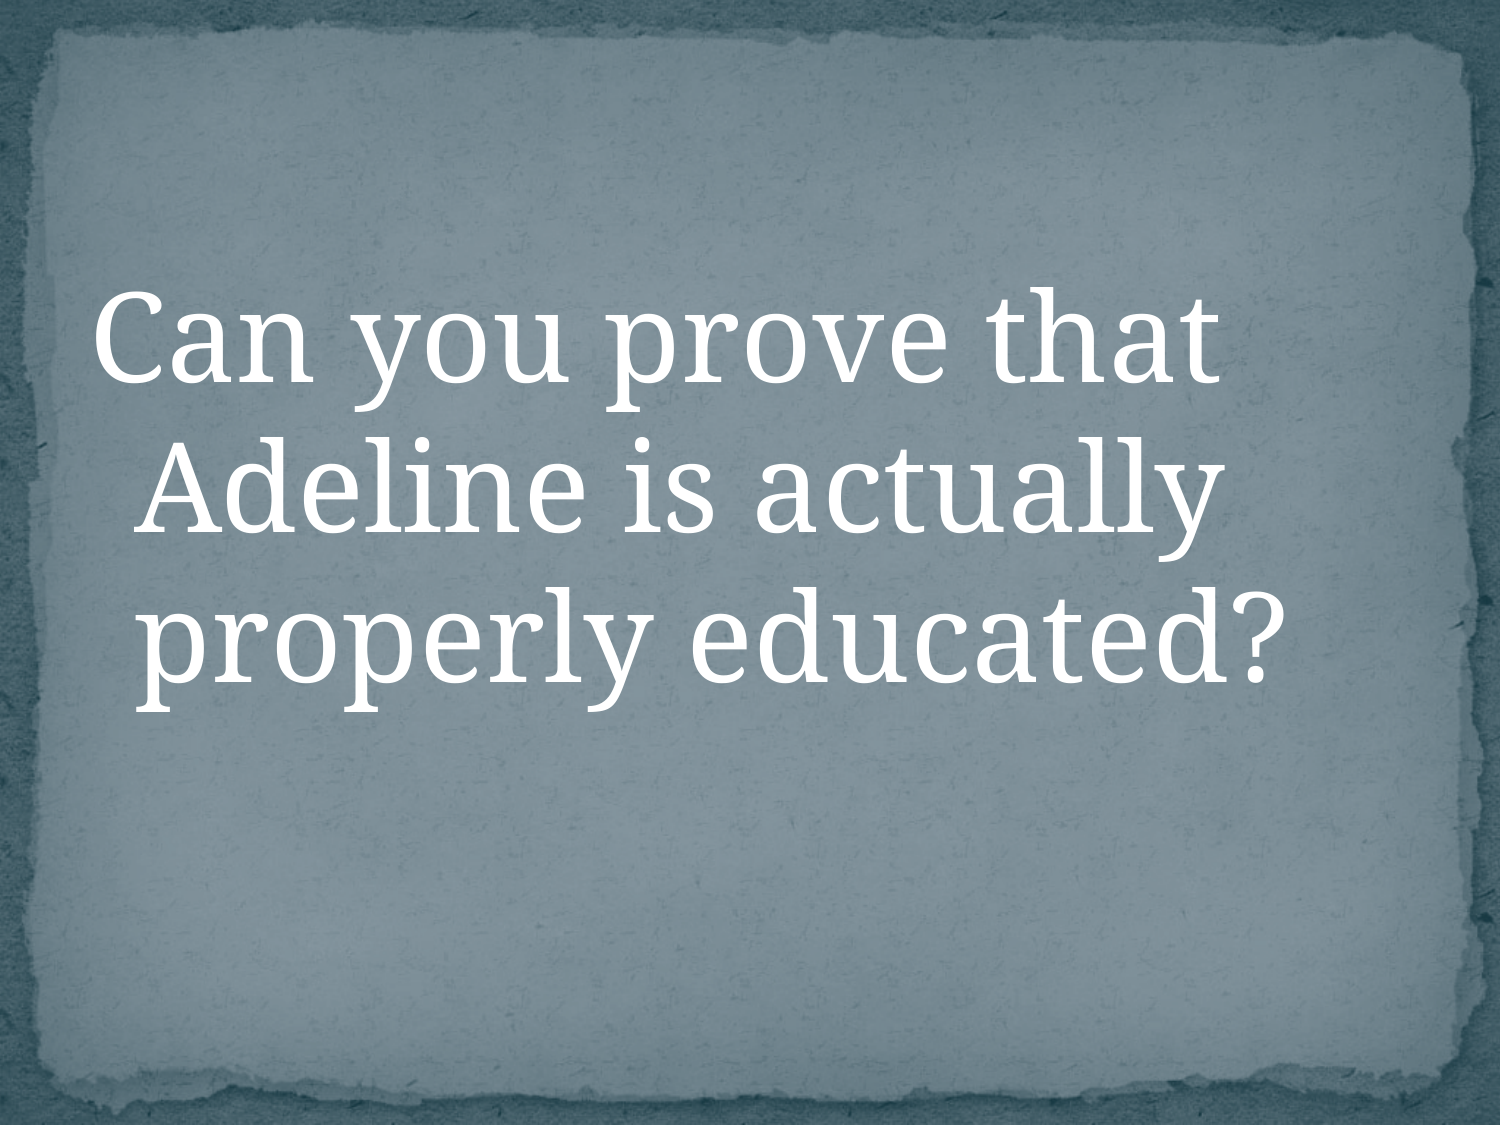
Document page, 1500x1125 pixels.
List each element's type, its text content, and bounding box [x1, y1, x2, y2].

list Can you prove that Adeline is actually properly educated? [75, 249, 1425, 1000]
